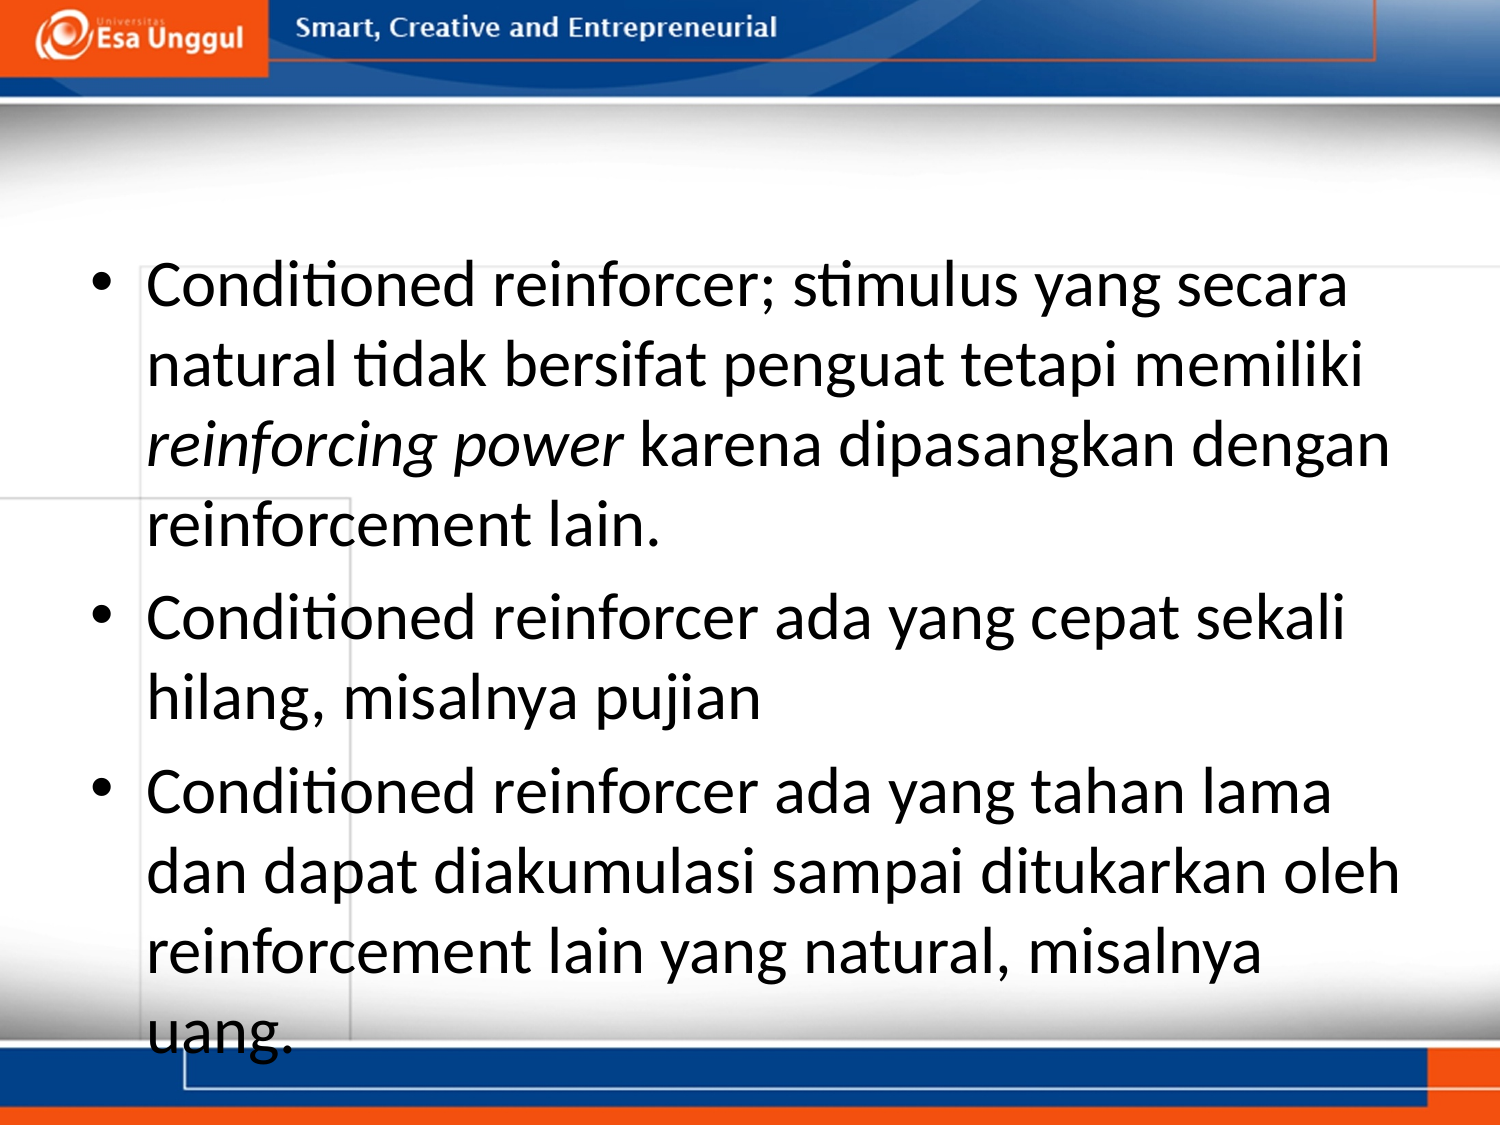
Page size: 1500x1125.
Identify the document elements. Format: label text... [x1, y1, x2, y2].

list Conditioned reinforcer; stimulus yang secara natural tidak bersifat penguat tetapi memiliki reinforcing power karena dipasangkan dengan reinforcement lain. Conditioned reinforcer ada yang cepat sekali hilang, misalnya pujian Conditioned reinforcer ada yang tahan lama dan dapat diakumulasi sampai ditukarkan oleh reinforcement lain yang natural, misalnya uang. [75, 232, 1425, 1043]
picture [0, 0, 1500, 1125]
